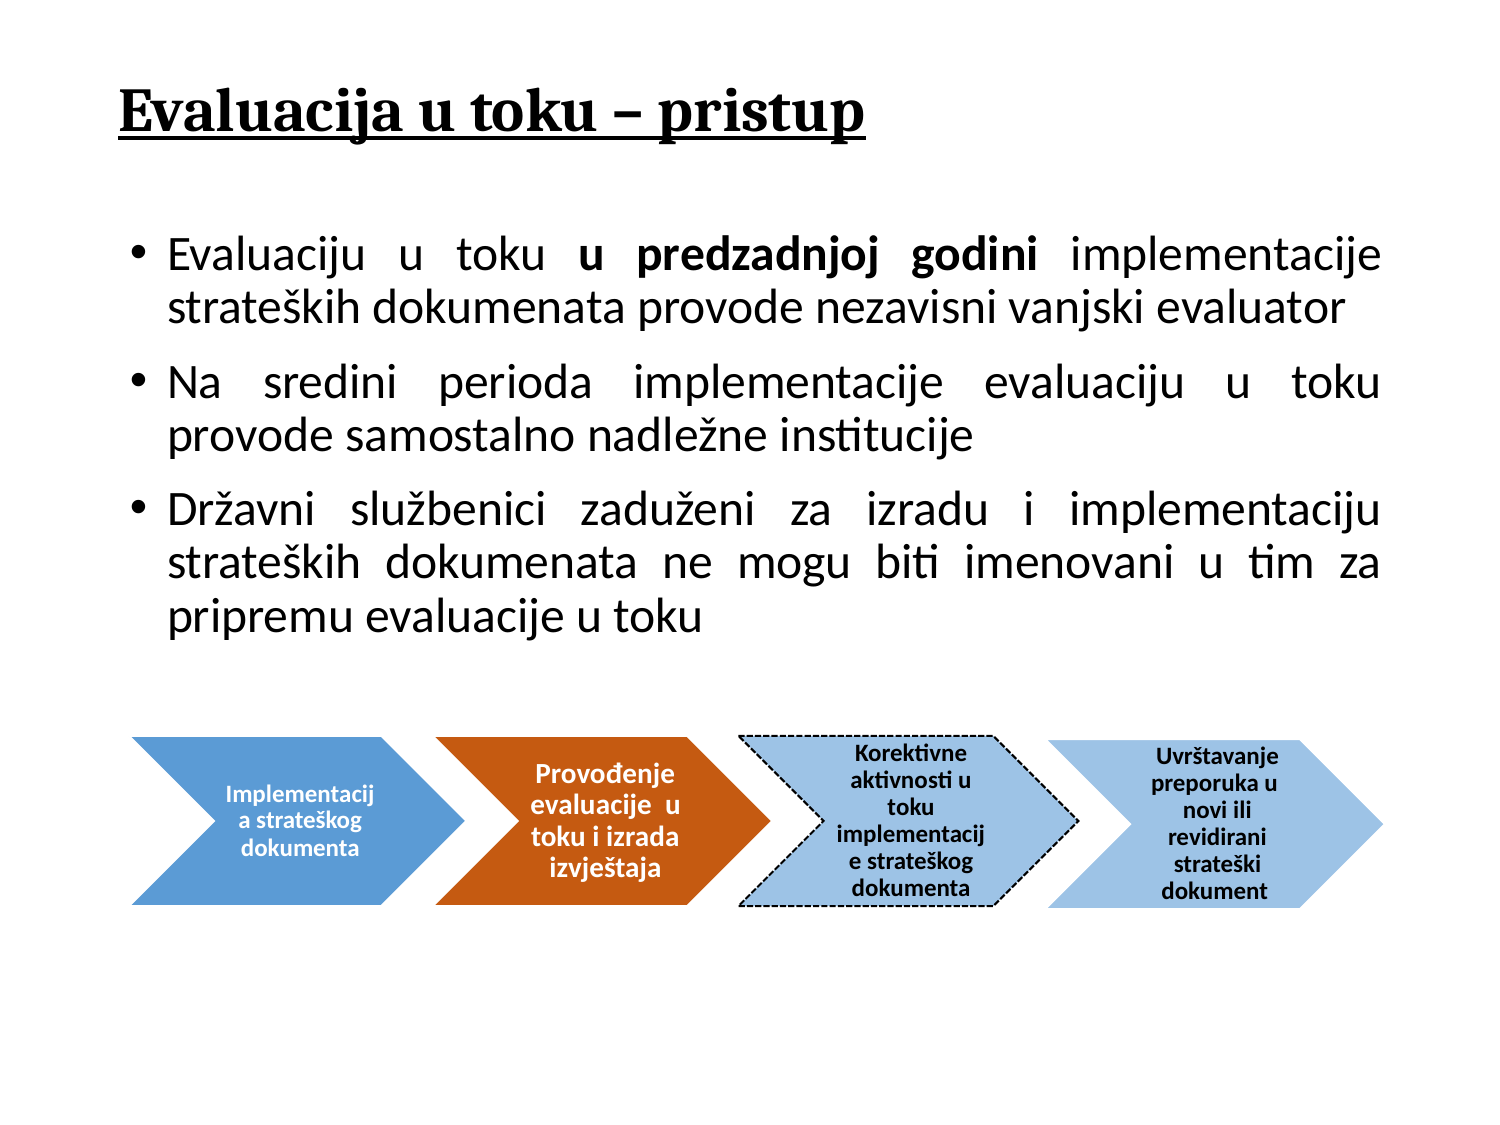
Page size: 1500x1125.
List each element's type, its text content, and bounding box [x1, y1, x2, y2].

list Evaluaciju u toku u predzadnjoj godini implementacije strateških dokumenata provode nezavisni vanjski evaluator Na sredini perioda implementacije evaluaciju u toku provode samostalno nadležne institucije Državni službenici zaduženi za izradu i implementaciju strateških dokumenata ne mogu biti imenovani u tim za pripremu evaluacije u toku [114, 220, 1397, 654]
title Evaluacija u toku – pristup [103, 3, 1397, 221]
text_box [128, 624, 1385, 1010]
